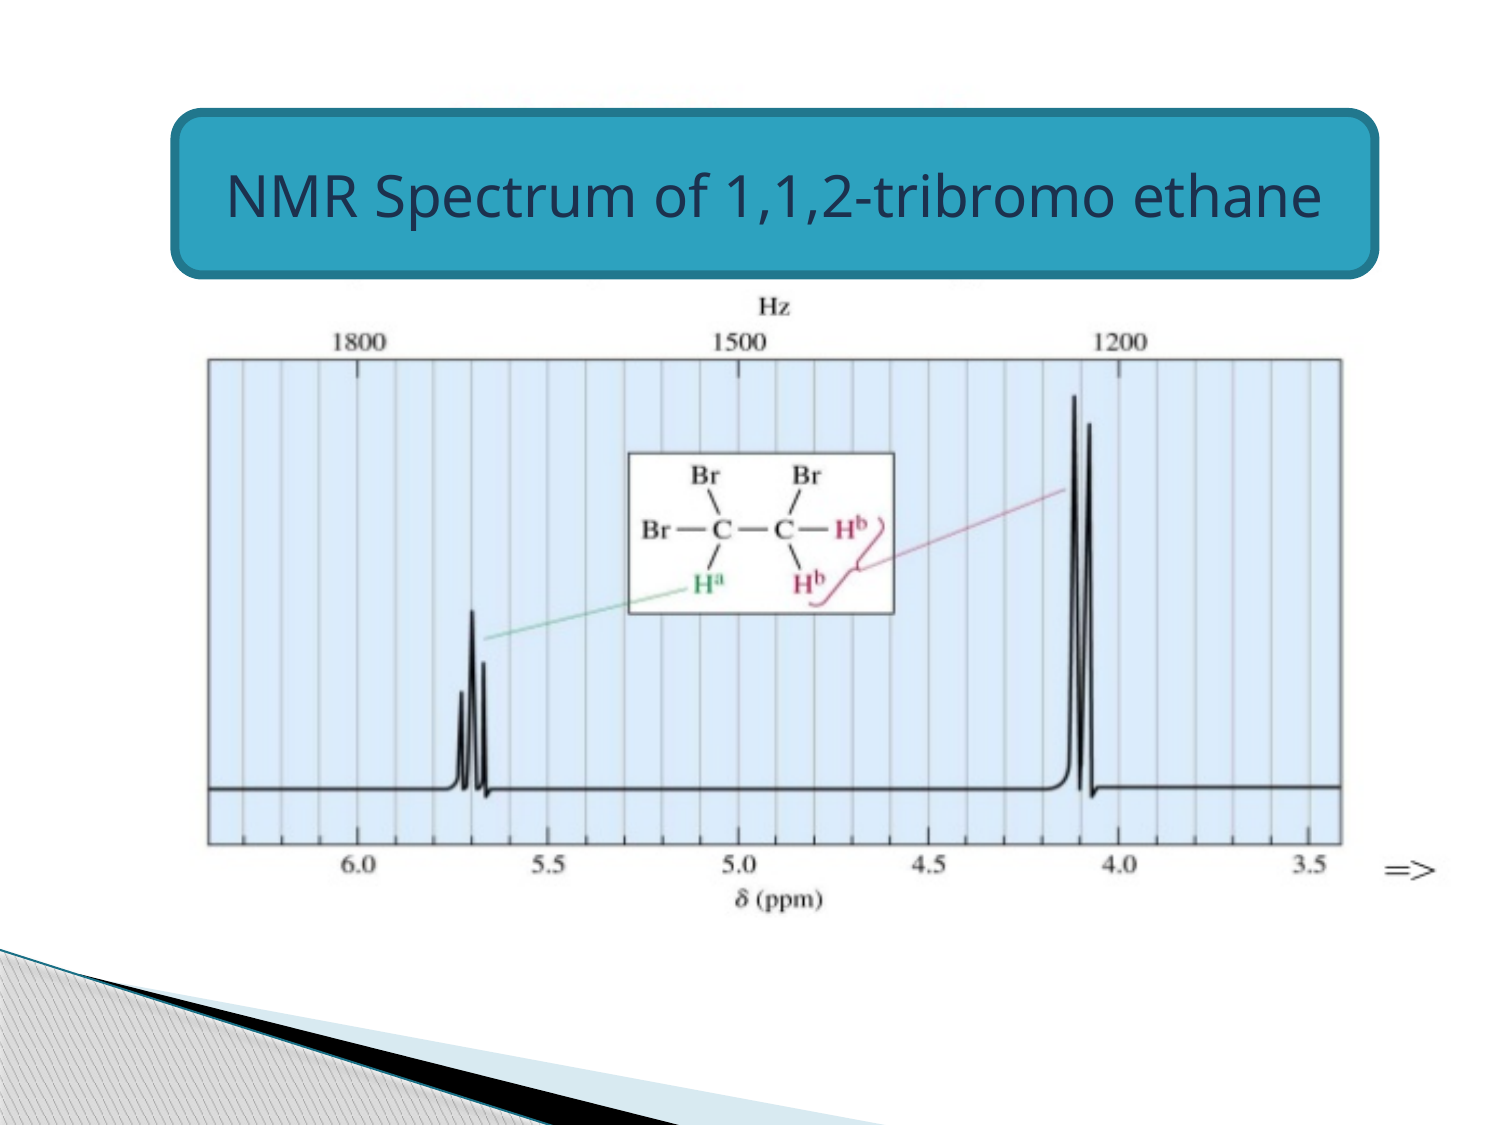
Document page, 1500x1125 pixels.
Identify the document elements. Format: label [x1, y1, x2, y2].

picture [87, 24, 1463, 963]
